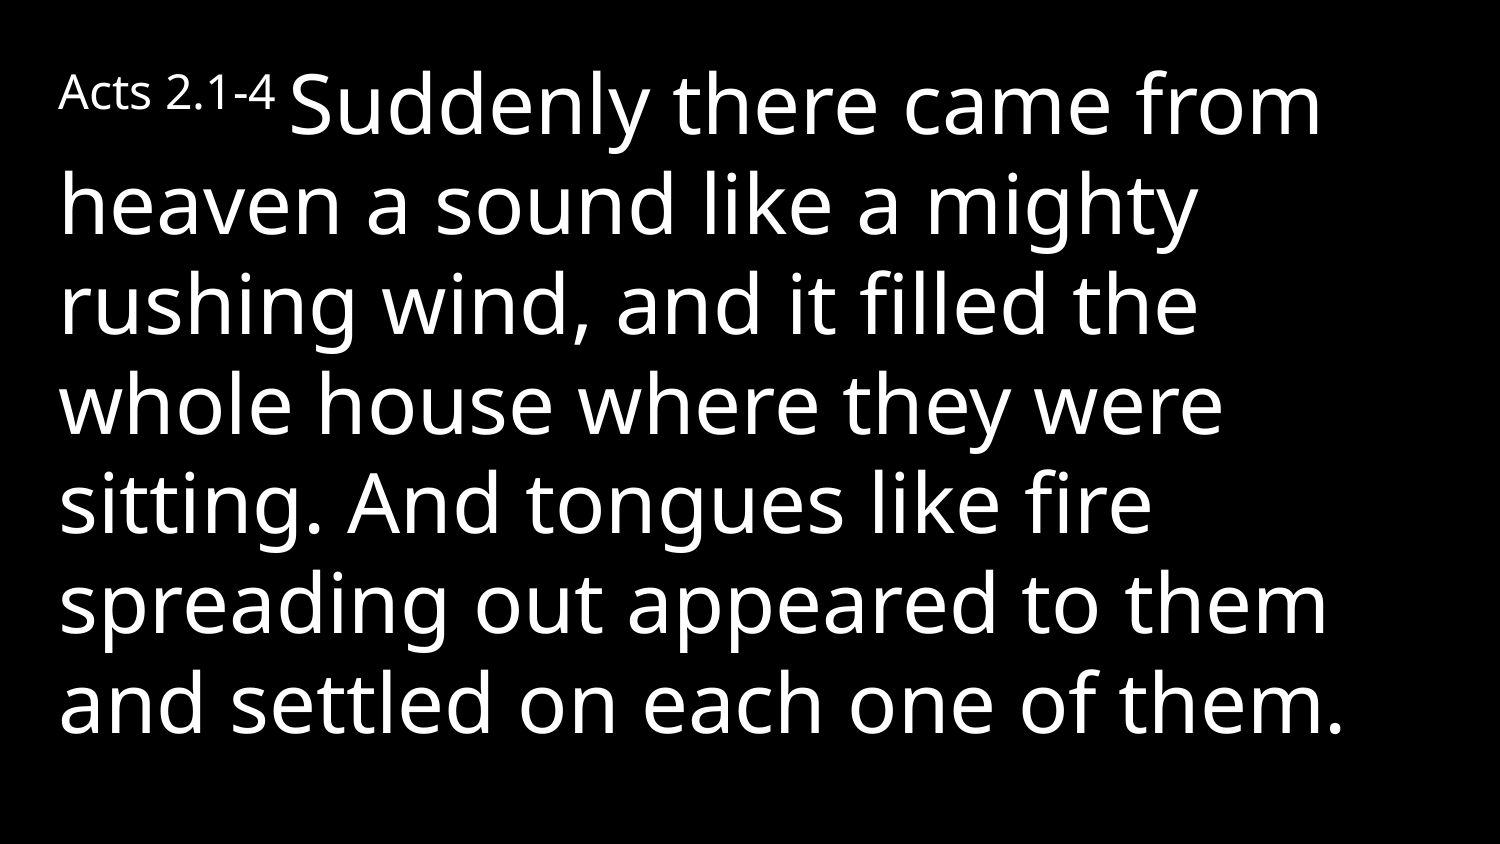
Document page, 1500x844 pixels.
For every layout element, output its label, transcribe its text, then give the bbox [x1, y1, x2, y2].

list Acts 2.1-4 Suddenly there came from heaven a sound like a mighty rushing wind, and it filled the whole house where they were sitting. And tongues like fire spreading out appeared to them and settled on each one of them. [50, 46, 1425, 810]
